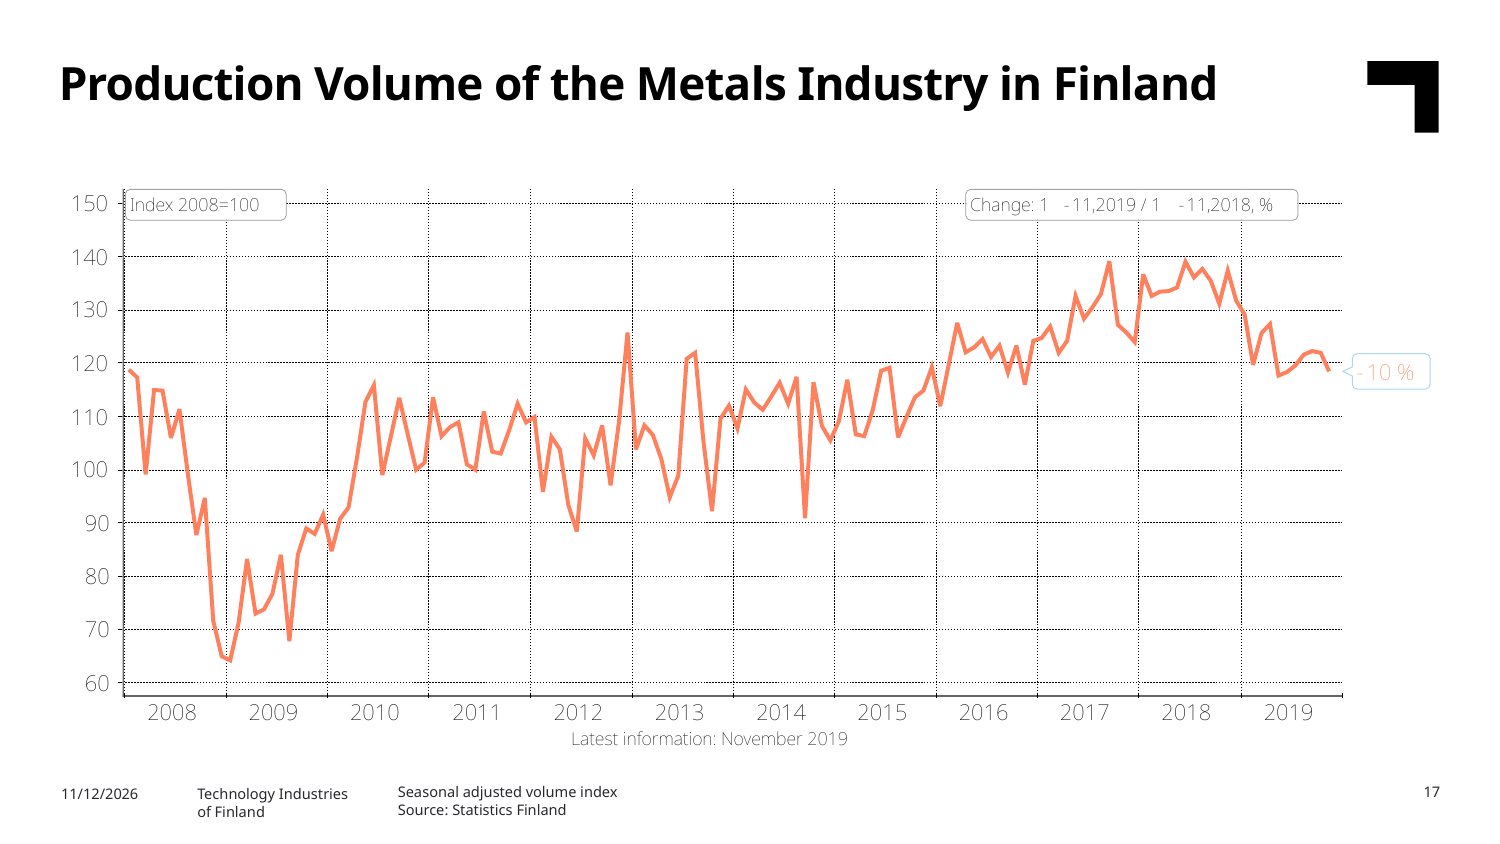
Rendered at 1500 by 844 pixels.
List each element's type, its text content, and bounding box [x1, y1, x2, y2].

slide_number 17 [1314, 775, 1456, 803]
list Seasonal adjusted volume index Source: Statistics Finland [382, 775, 1314, 803]
list Production Volume of the Metals Industry in Finland [41, 46, 1353, 153]
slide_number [46, 777, 182, 805]
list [62, 180, 1439, 763]
footer Technology Industries of Finland [182, 777, 453, 805]
